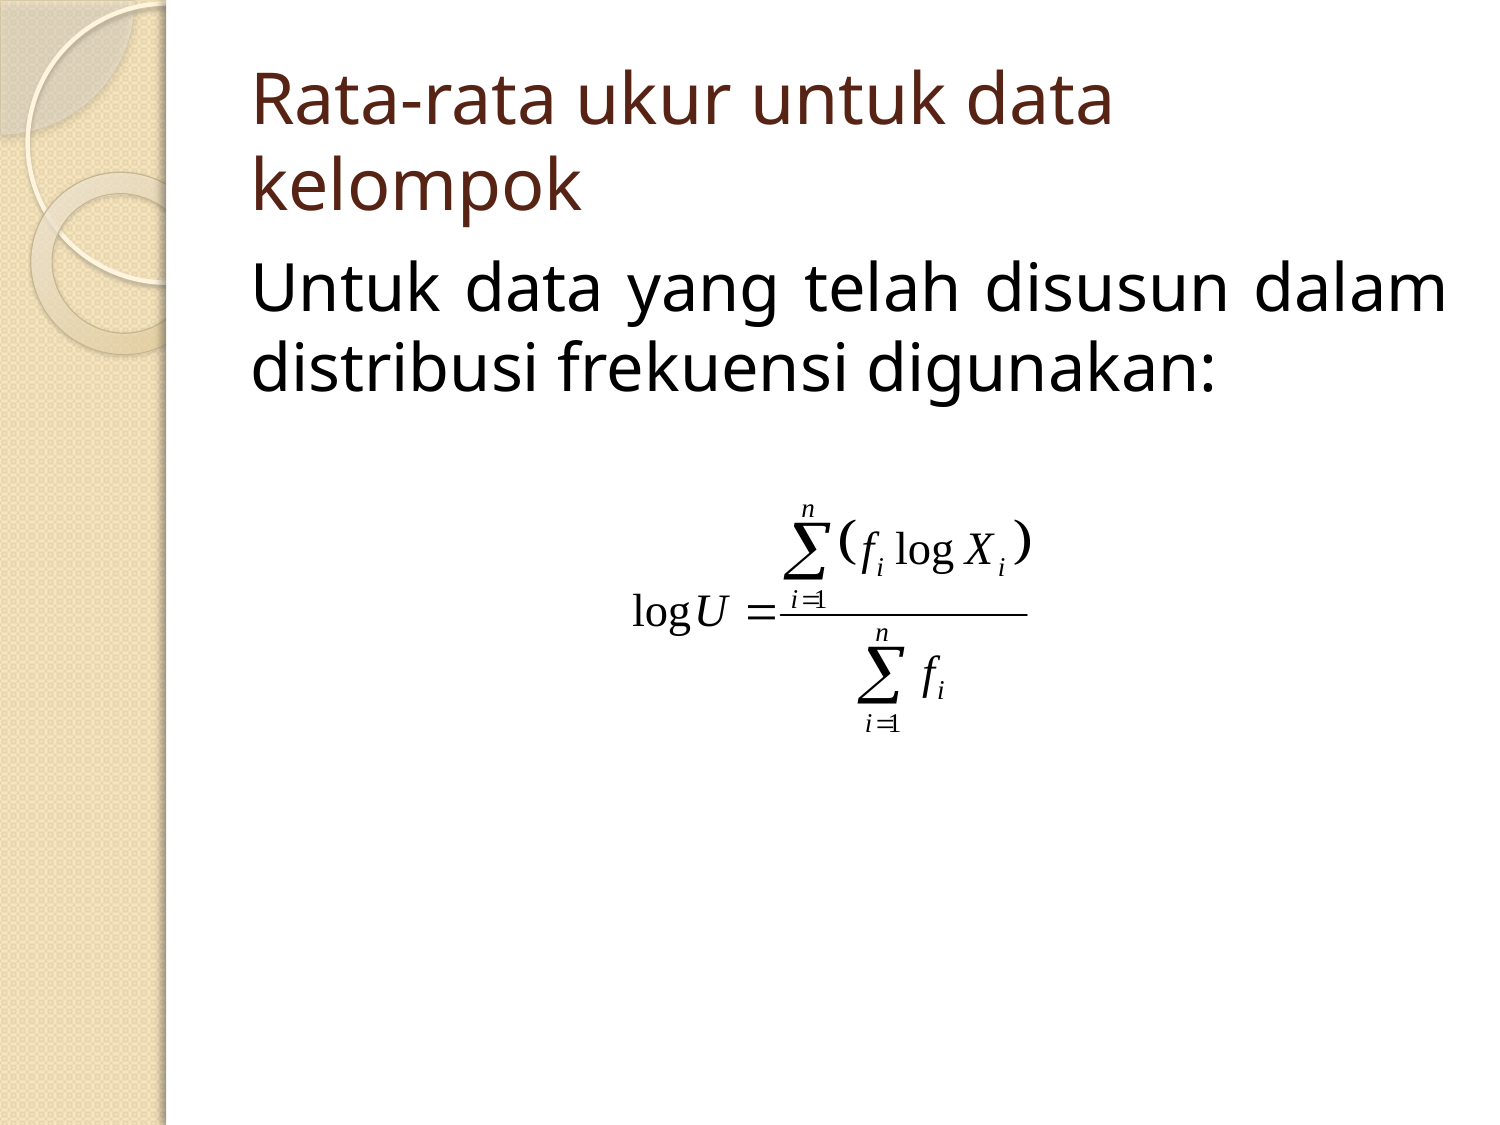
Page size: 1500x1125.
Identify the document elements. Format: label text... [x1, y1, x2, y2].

title Rata-rata ukur untuk data kelompok [235, 45, 1466, 233]
list Untuk data yang telah disusun dalam distribusi frekuensi digunakan: [235, 237, 1466, 425]
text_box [625, 487, 1036, 743]
